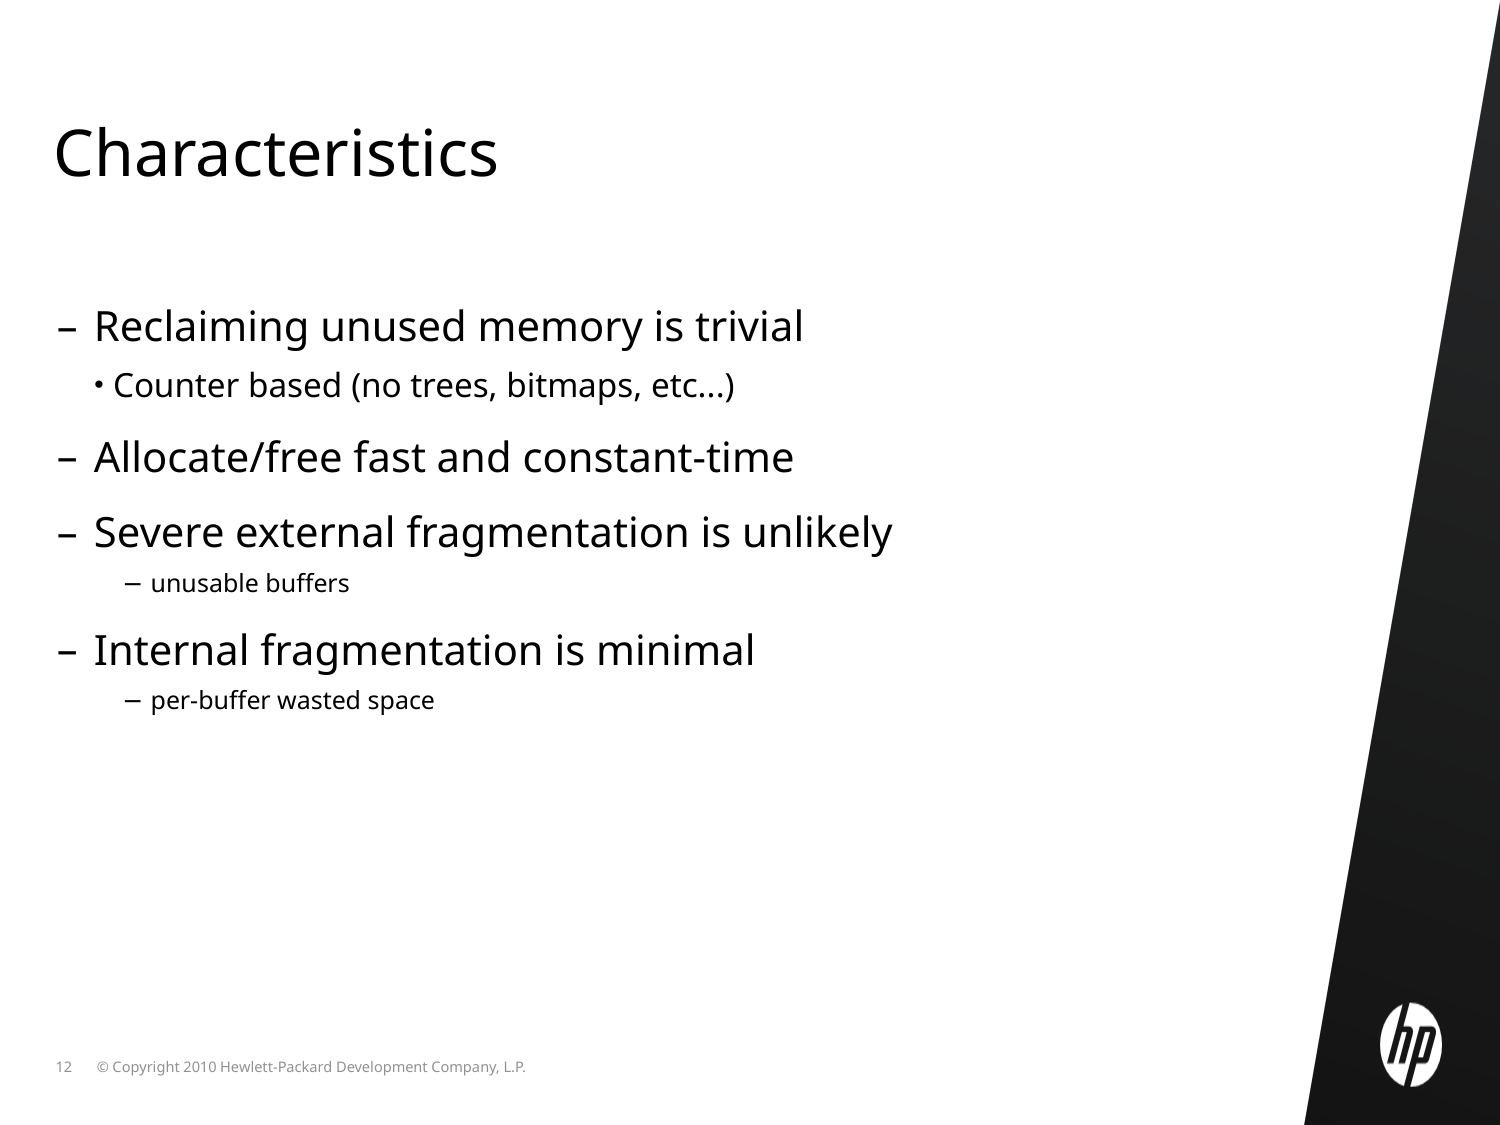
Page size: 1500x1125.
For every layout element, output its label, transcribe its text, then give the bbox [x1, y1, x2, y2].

title Characteristics [38, 63, 1414, 252]
list Reclaiming unused memory is trivial Counter based (no trees, bitmaps, etc...) Allocate/free fast and constant-time Severe external fragmentation is unlikely unusable buffers Internal fragmentation is minimal per-buffer wasted space [41, 287, 1393, 1007]
picture [1298, 0, 1500, 1125]
